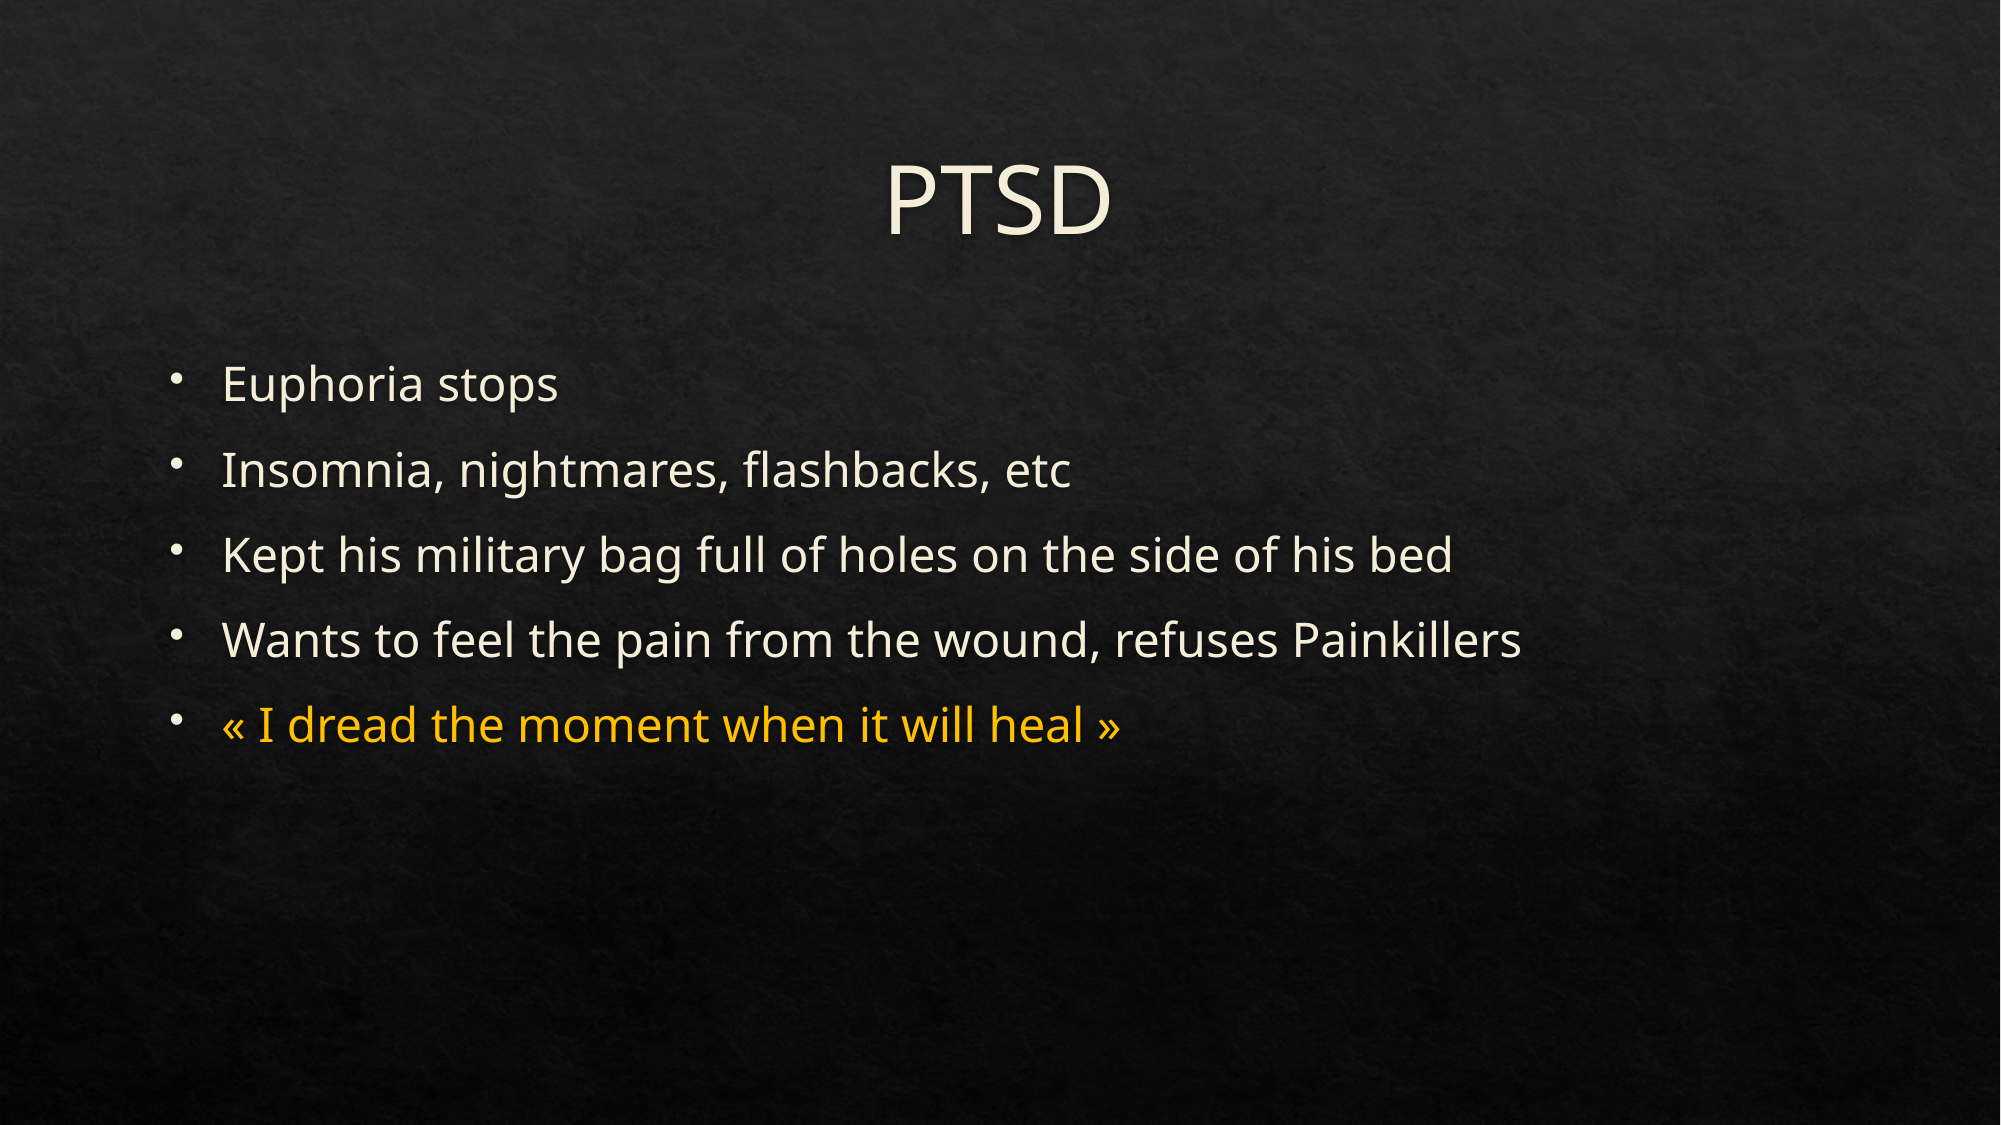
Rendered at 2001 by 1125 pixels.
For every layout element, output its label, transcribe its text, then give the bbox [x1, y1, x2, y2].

list Euphoria stops Insomnia, nightmares, flashbacks, etc Kept his military bag full of holes on the side of his bed Wants to feel the pain from the wound, refuses Painkillers « I dread the moment when it will heal » [149, 340, 1849, 950]
title PTSD [149, 99, 1849, 307]
